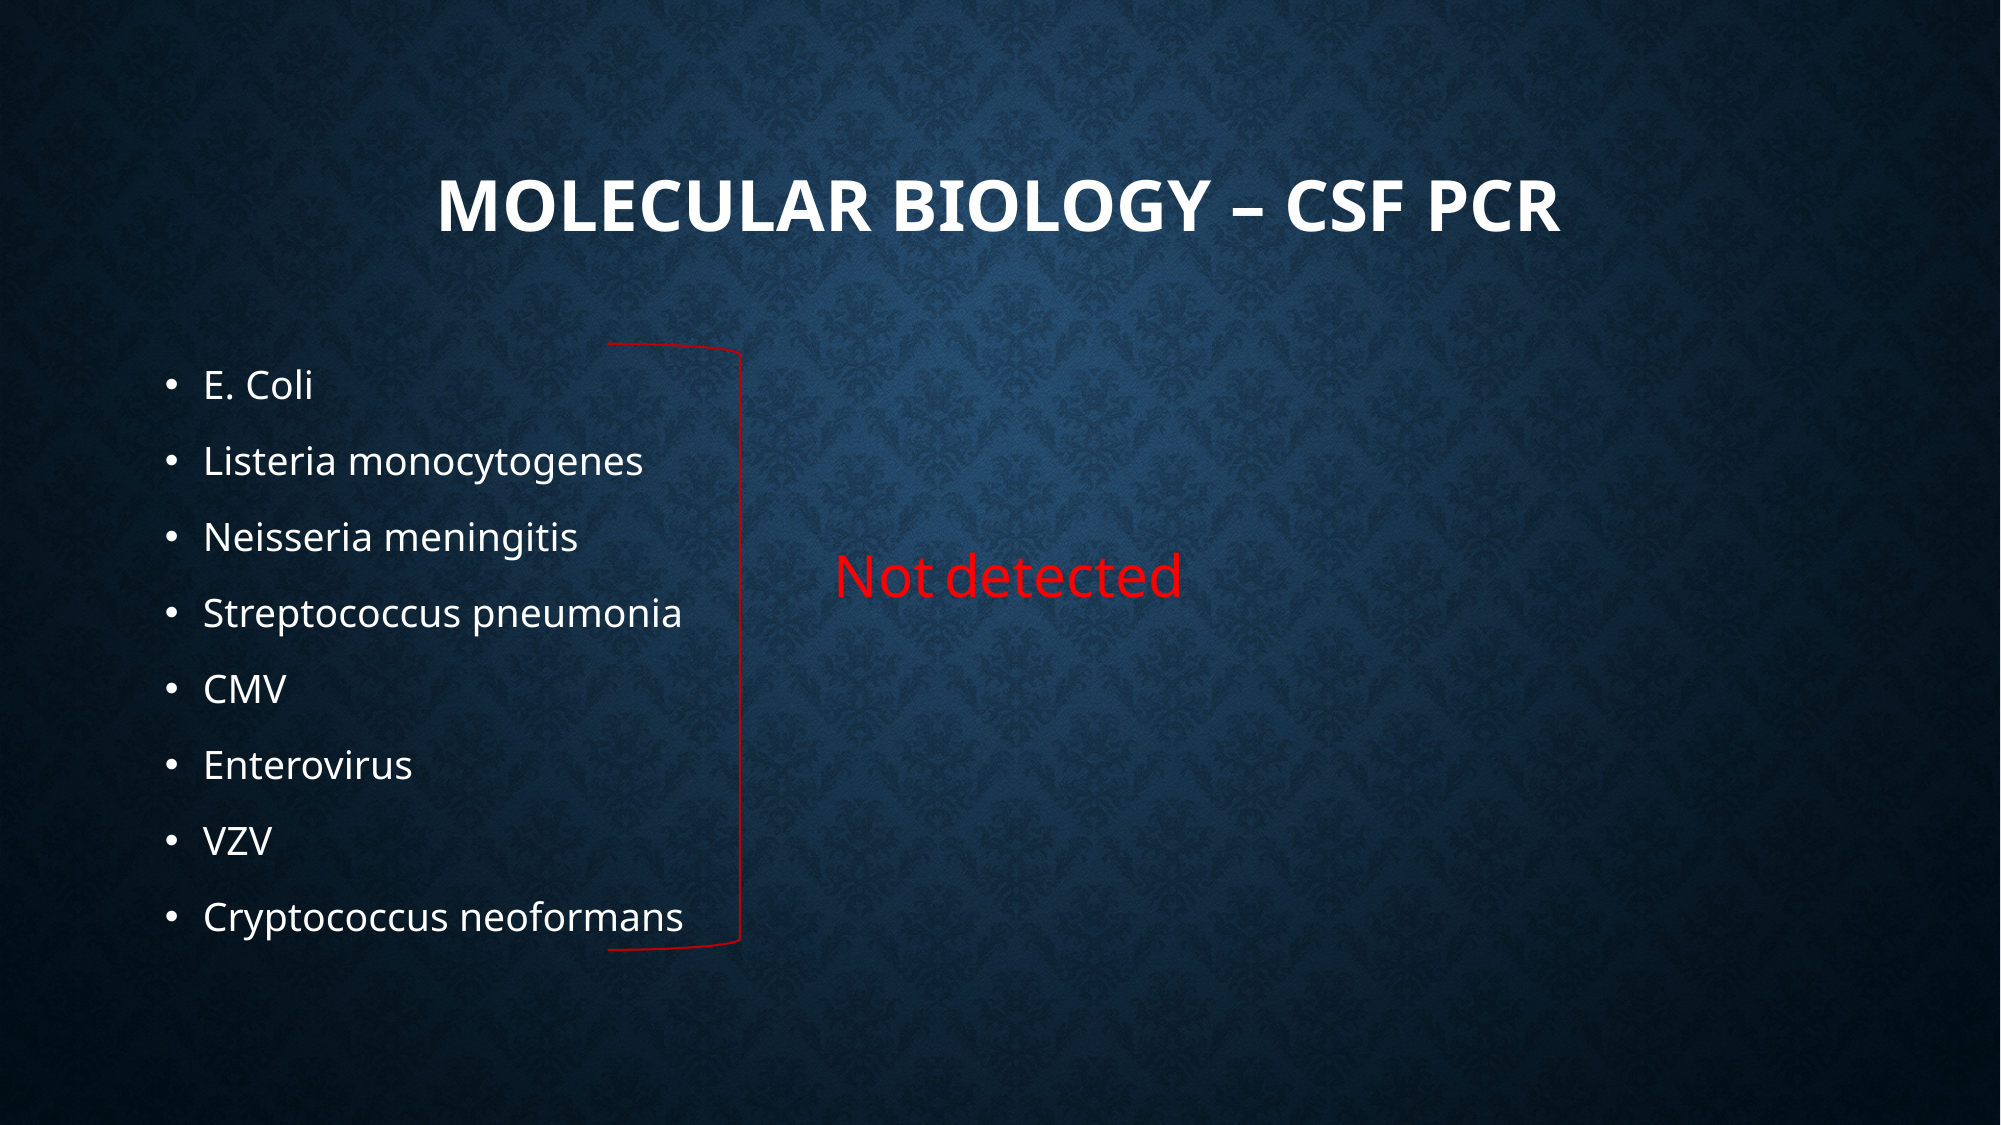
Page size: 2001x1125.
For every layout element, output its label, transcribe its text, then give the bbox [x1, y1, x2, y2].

list E. Coli Listeria monocytogenes Neisseria meningitis Streptococcus pneumonia CMV Enterovirus VZV Cryptococcus neoformans [149, 343, 607, 950]
title Molecular biology – CSF PCR [149, 99, 1849, 318]
list E. Coli Listeria monocytogenes Neisseria meningitis Streptococcus pneumonia CMV Enterovirus VZV Cryptococcus neoformans [670, 343, 1849, 950]
text_box [607, 342, 741, 951]
text_box Not detected [819, 532, 1214, 617]
